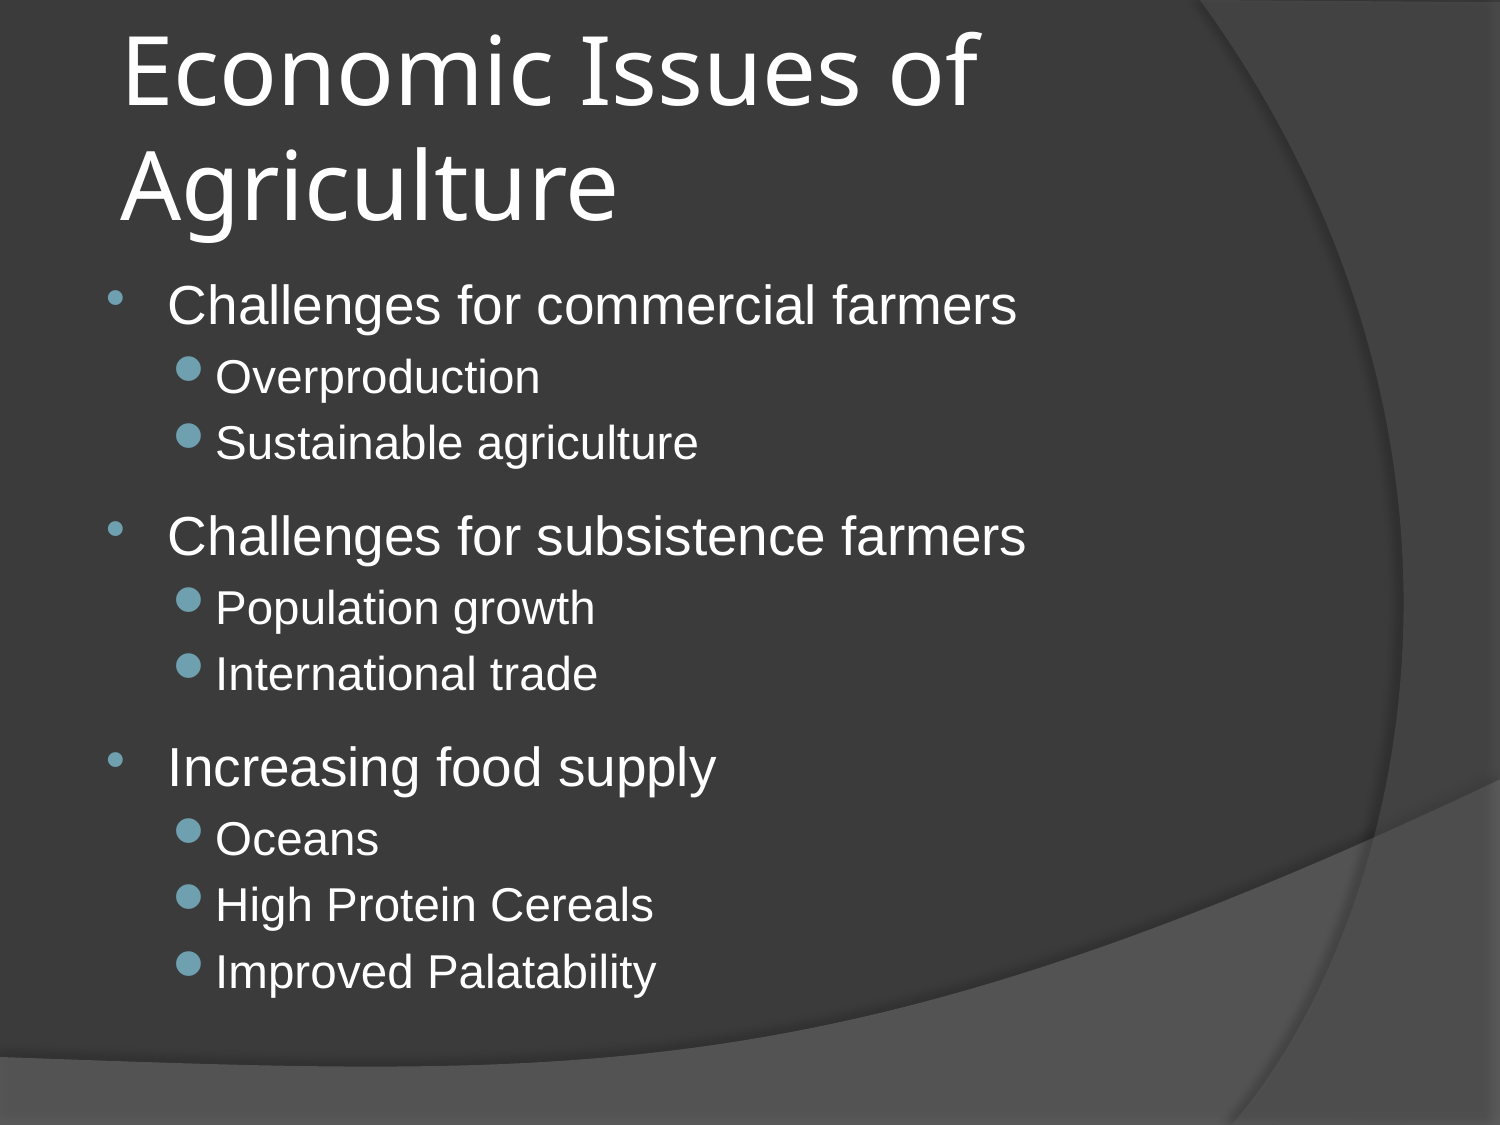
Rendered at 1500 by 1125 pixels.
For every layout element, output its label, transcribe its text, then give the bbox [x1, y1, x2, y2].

list Challenges for commercial farmers Overproduction Sustainable agriculture Challenges for subsistence farmers Population growth International trade Increasing food supply Oceans High Protein Cereals Improved Palatability [87, 262, 1401, 1013]
title Economic Issues of Agriculture [112, 62, 1426, 188]
